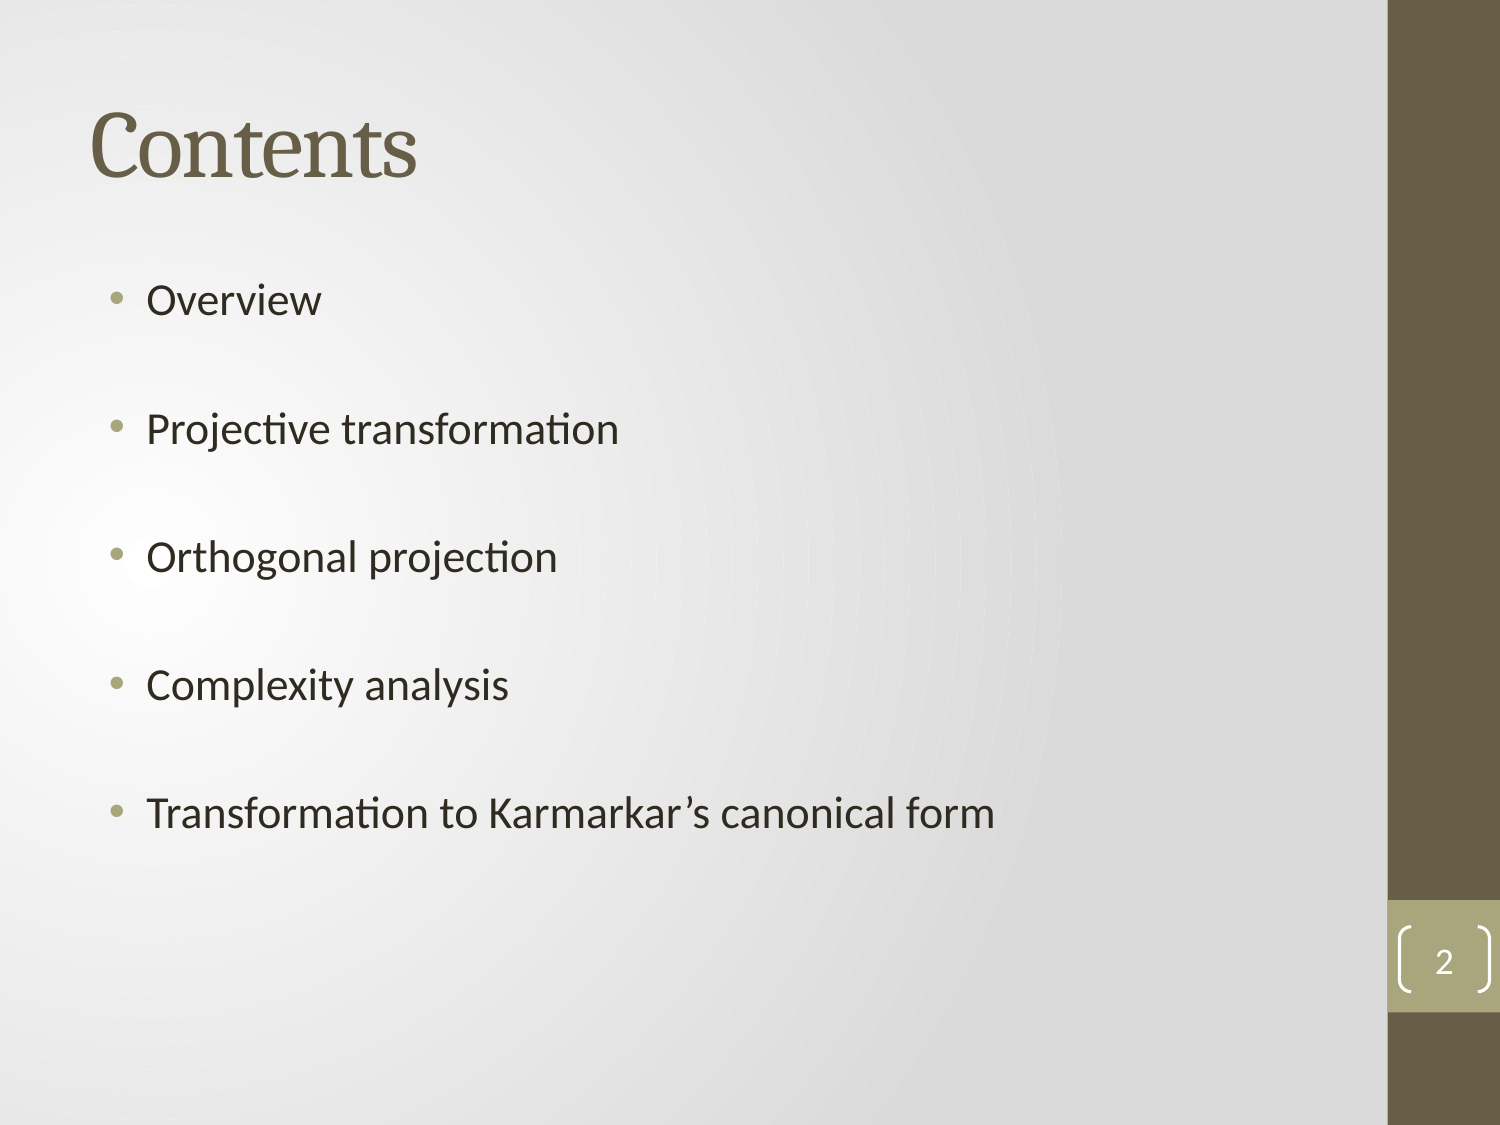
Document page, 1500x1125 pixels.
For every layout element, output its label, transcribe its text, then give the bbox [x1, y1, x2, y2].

slide_number 2 [1397, 925, 1492, 994]
title Contents [75, 45, 1325, 233]
list Overview Projective transformation Orthogonal projection Complexity analysis Transformation to Karmarkar’s canonical form [75, 262, 1325, 1050]
